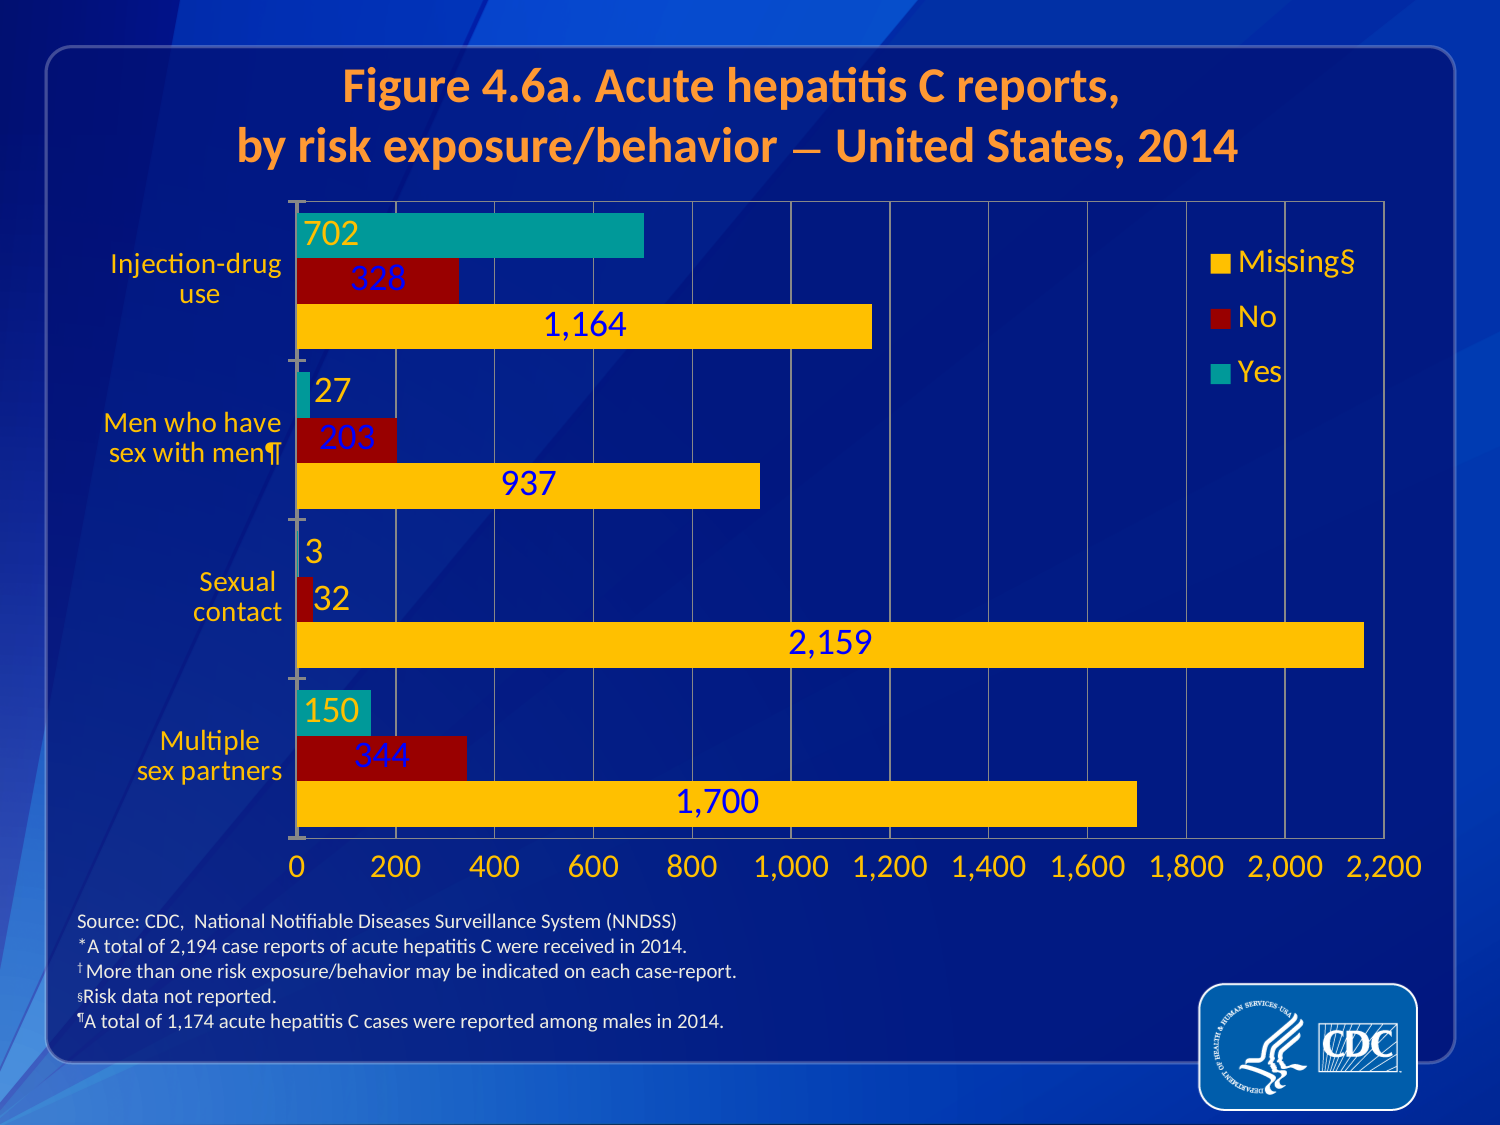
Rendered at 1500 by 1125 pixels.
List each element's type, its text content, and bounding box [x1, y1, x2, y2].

picture [0, 0, 1500, 1125]
title Figure 4.6a. Acute hepatitis C reports, by risk exposure/behavior — United States, 2014 [12, 24, 1463, 200]
chart [74, 187, 1451, 901]
text_box Source: CDC, National Notifiable Diseases Surveillance System (NNDSS) *A total of 2,194 case reports of acute hepatitis C were received in 2014. † More than one risk exposure/behavior may be indicated on each case-report. §Risk data not reported. ¶A total of 1,174 acute hepatitis C cases were reported among males in 2014. [62, 900, 1175, 1040]
